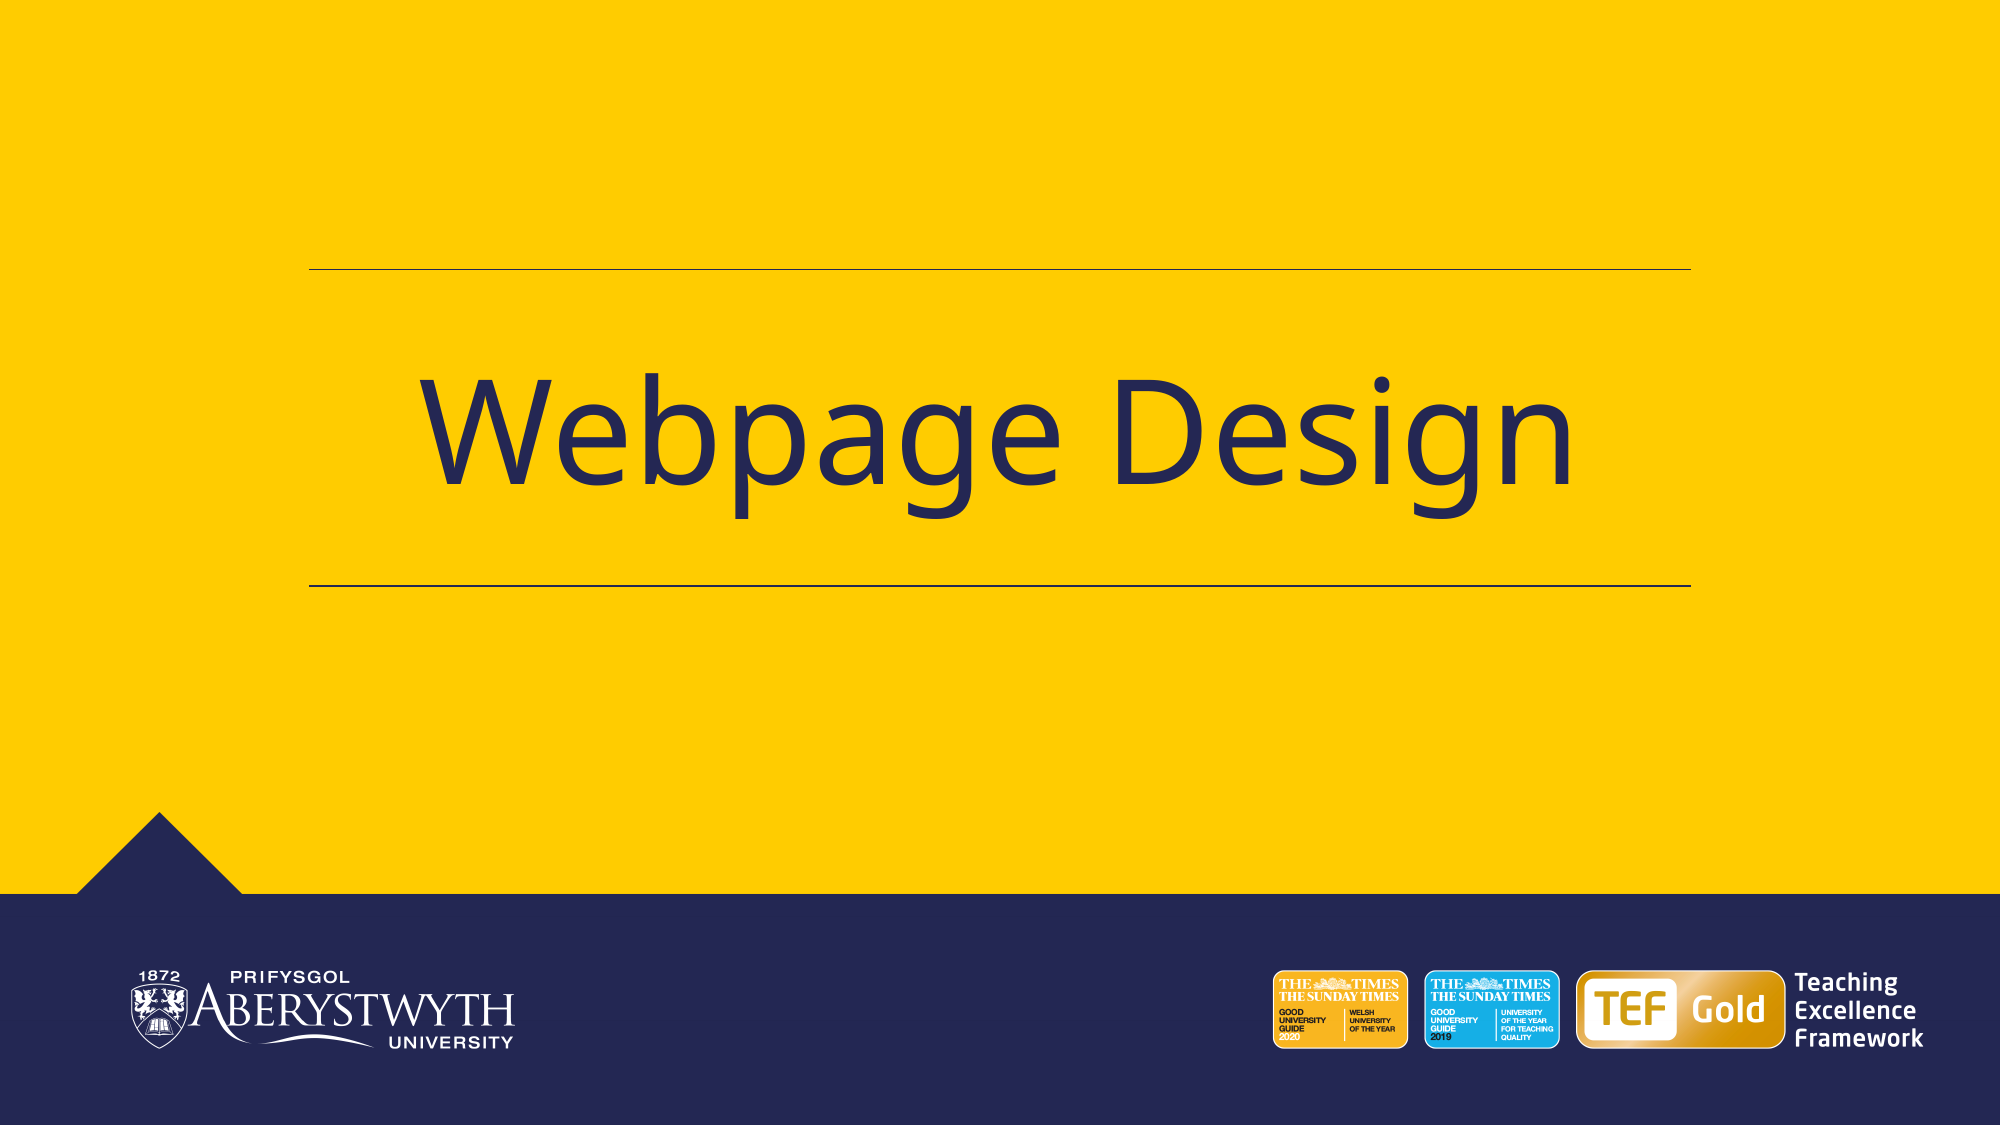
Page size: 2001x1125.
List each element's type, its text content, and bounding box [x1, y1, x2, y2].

picture [0, 812, 2000, 1125]
table_header Webpage Design [309, 270, 1691, 585]
